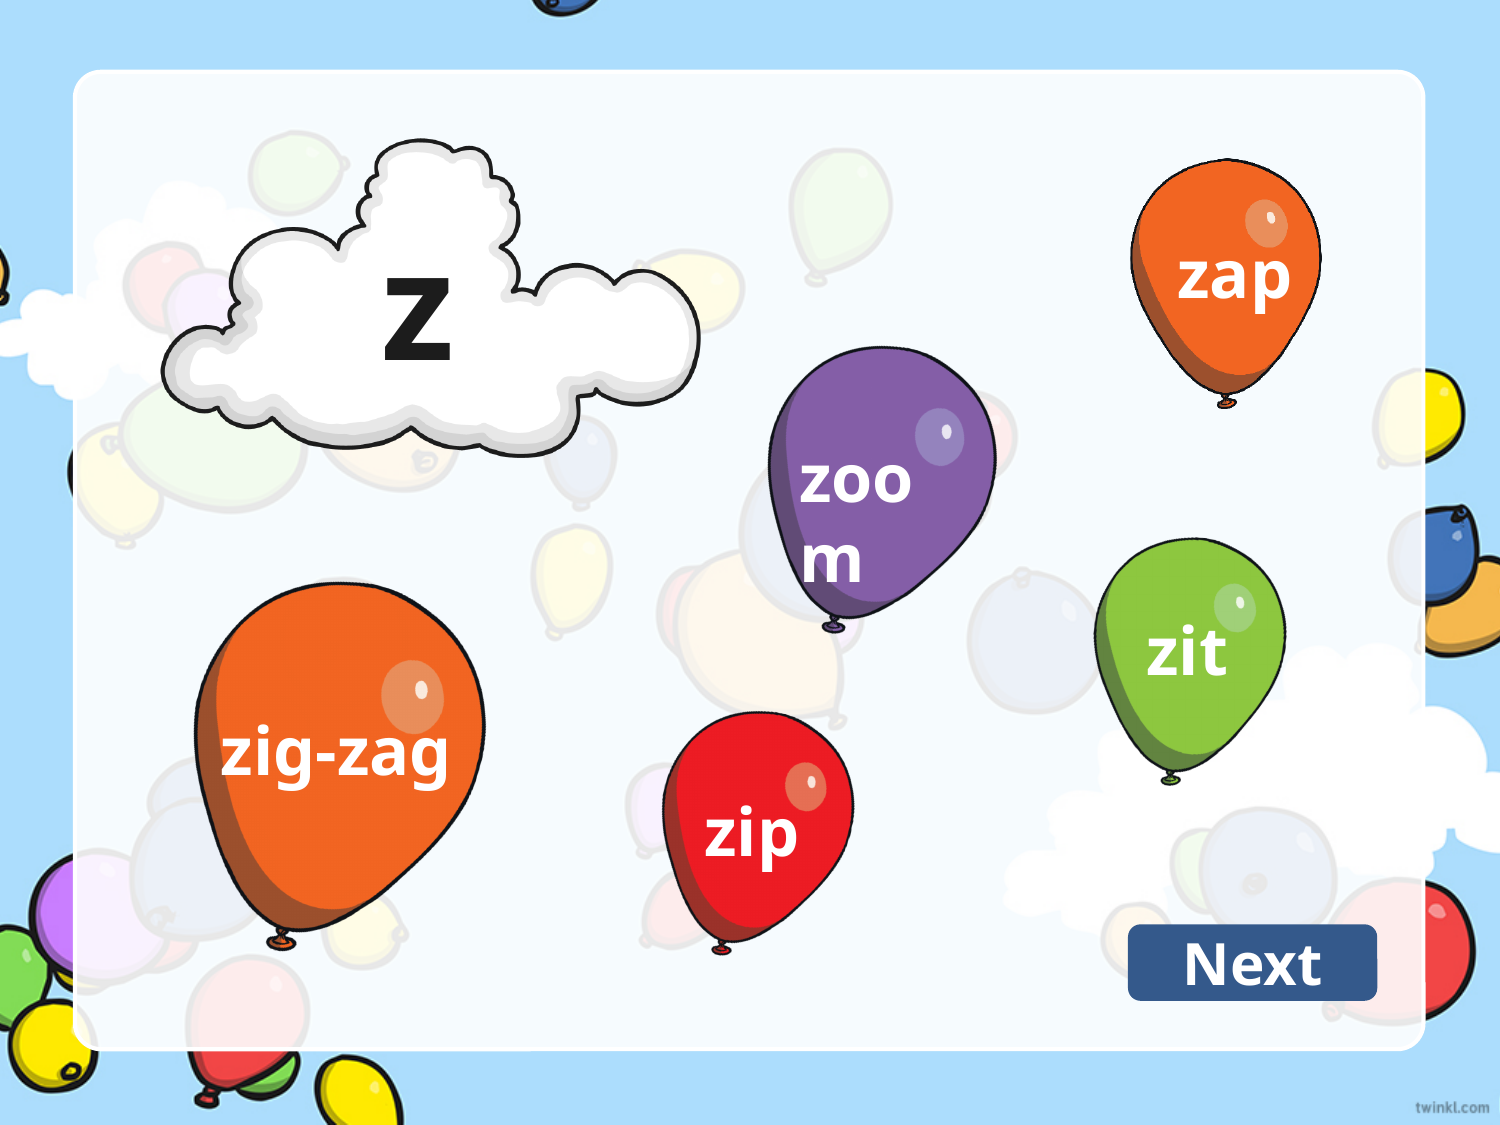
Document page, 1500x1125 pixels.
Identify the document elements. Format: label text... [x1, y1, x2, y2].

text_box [652, 709, 854, 966]
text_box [755, 342, 987, 646]
text_box Next [1126, 923, 1379, 1002]
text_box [1087, 537, 1298, 794]
picture [0, 0, 1500, 1125]
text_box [160, 138, 701, 458]
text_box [179, 577, 475, 966]
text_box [1127, 158, 1330, 415]
